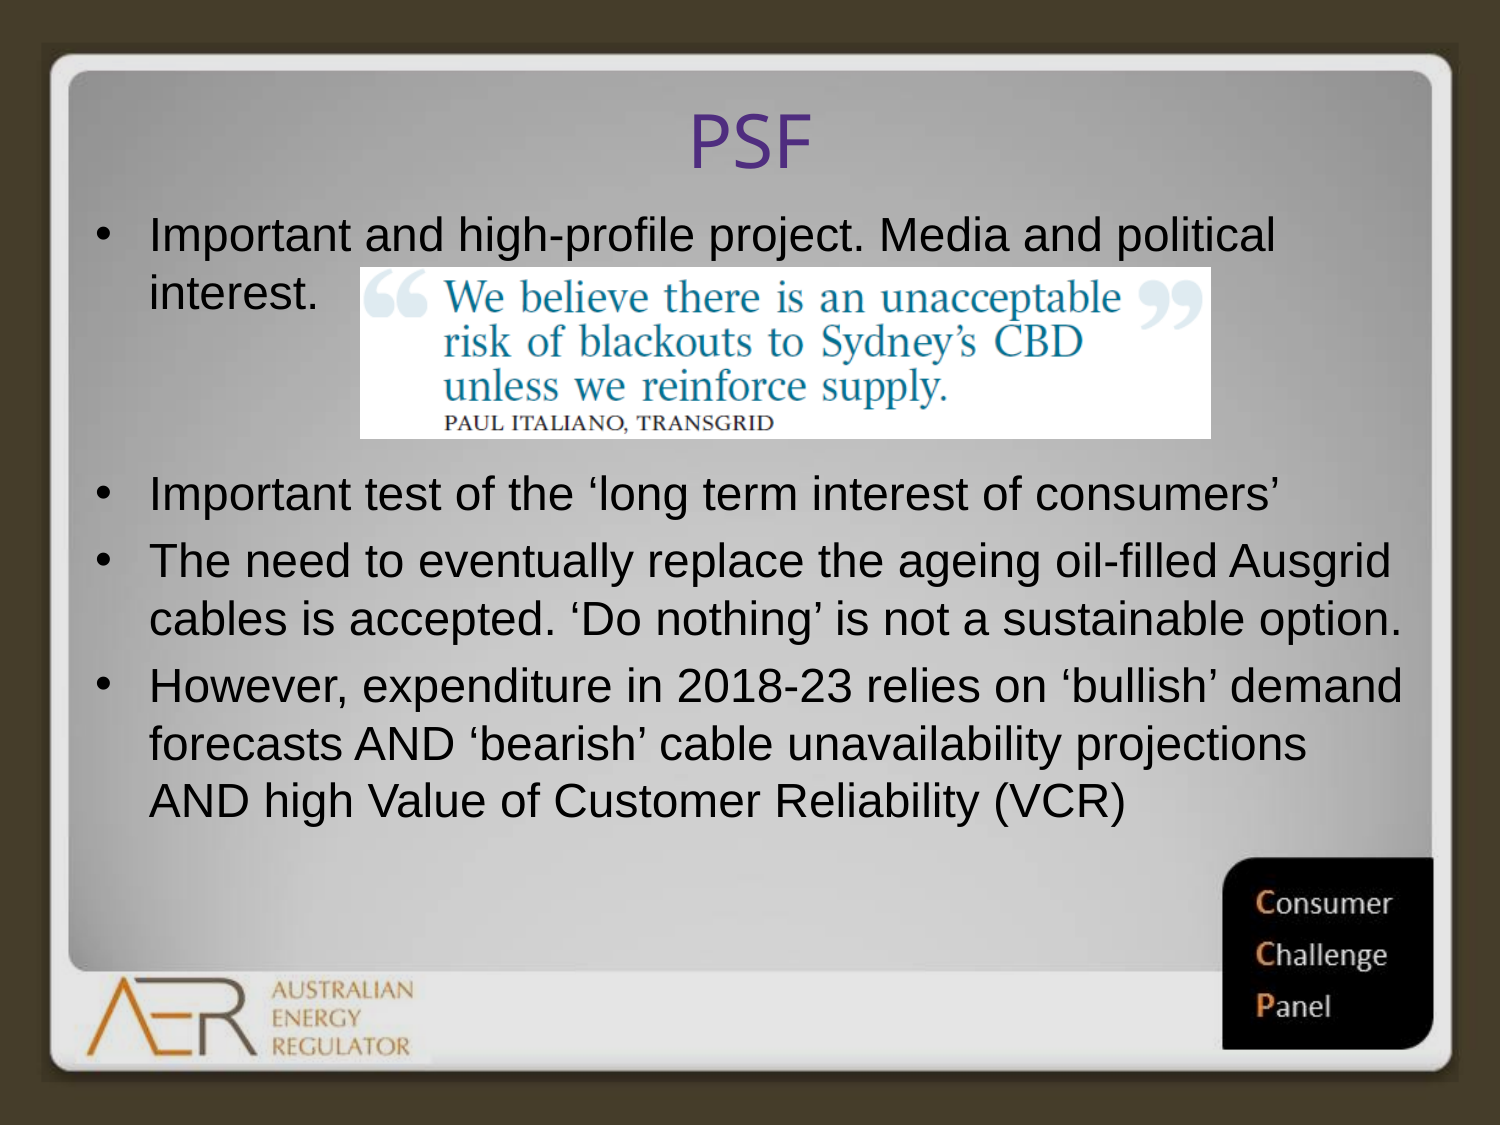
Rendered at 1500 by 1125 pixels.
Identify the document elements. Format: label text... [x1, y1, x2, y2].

list Important and high-profile project. Media and political interest. Important test of the ‘long term interest of consumers’ The need to eventually replace the ageing oil-filled Ausgrid cables is accepted. ‘Do nothing’ is not a sustainable option. However, expenditure in 2018-23 relies on ‘bullish’ demand forecasts AND ‘bearish’ cable unavailability projections AND high Value of Customer Reliability (VCR) [80, 196, 1430, 934]
title PSF [75, 45, 1425, 233]
picture [0, 0, 1500, 1125]
